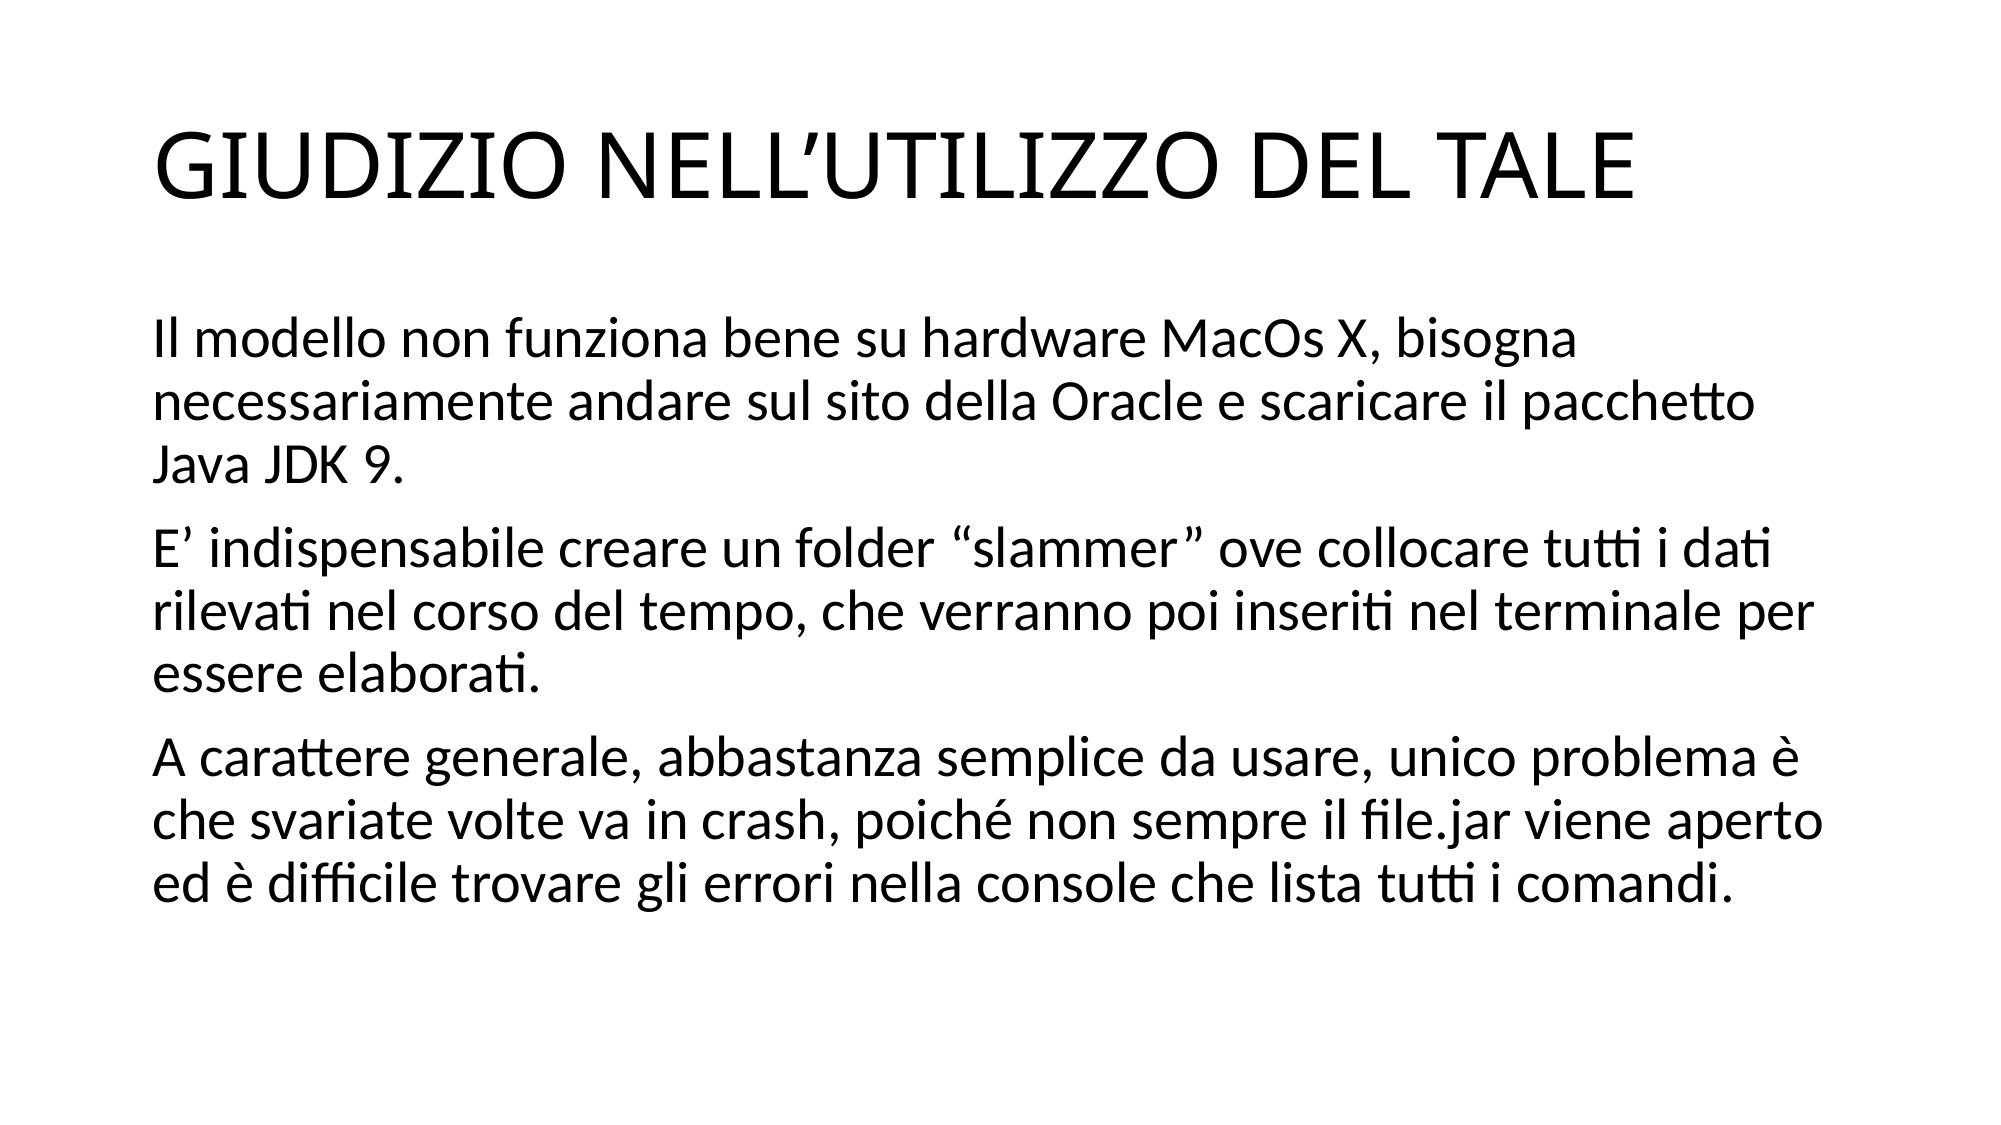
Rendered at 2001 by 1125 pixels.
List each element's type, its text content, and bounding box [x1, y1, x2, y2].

title GIUDIZIO NELL’UTILIZZO DEL TALE [137, 59, 1863, 278]
list Il modello non funziona bene su hardware MacOs X, bisogna necessariamente andare sul sito della Oracle e scaricare il pacchetto Java JDK 9. E’ indispensabile creare un folder “slammer” ove collocare tutti i dati rilevati nel corso del tempo, che verranno poi inseriti nel terminale per essere elaborati. A carattere generale, abbastanza semplice da usare, unico problema è che svariate volte va in crash, poiché non sempre il file.jar viene aperto ed è difficile trovare gli errori nella console che lista tutti i comandi. [137, 299, 1863, 1014]
